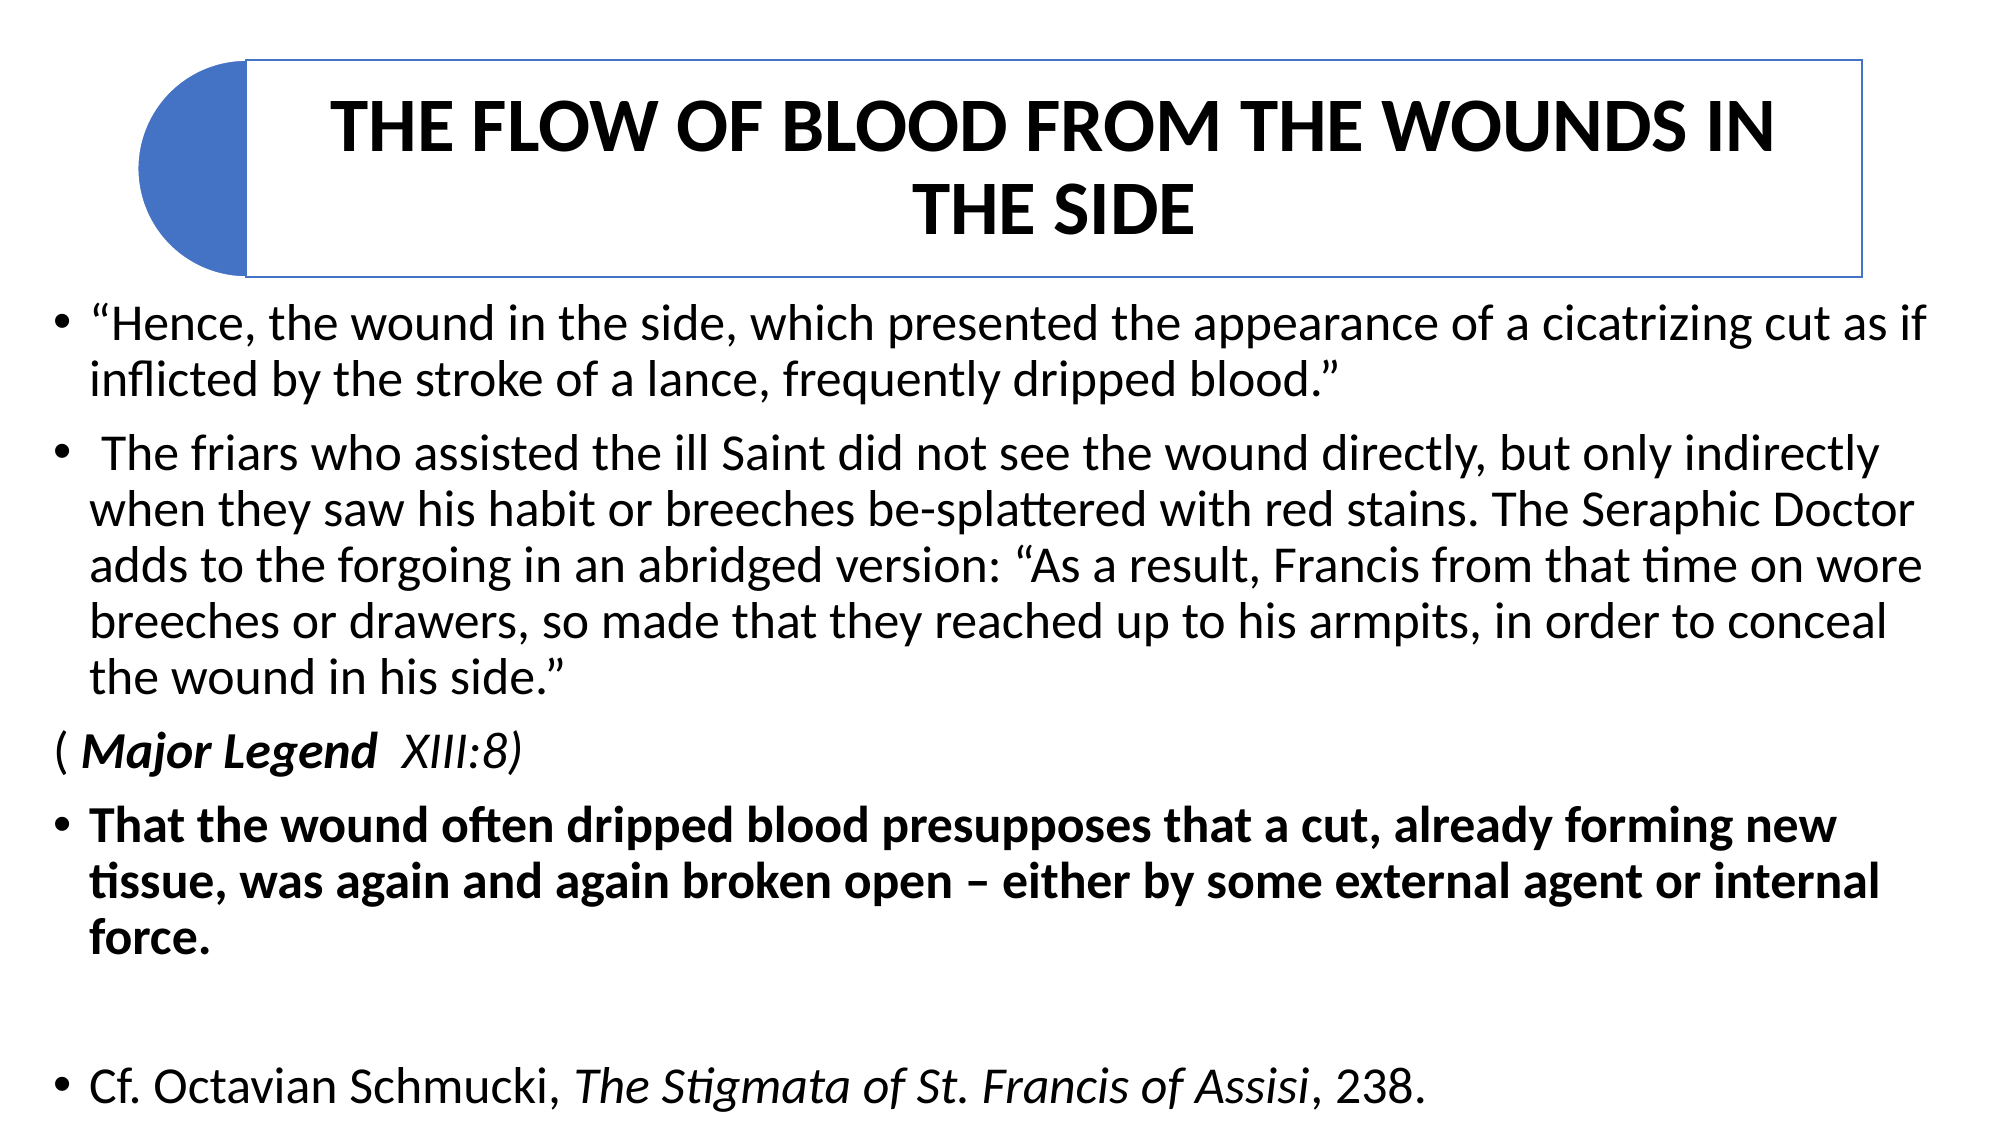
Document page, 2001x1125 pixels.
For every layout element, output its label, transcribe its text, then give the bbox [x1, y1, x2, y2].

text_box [137, 59, 1863, 278]
list “Hence, the wound in the side, which presented the appearance of a cicatrizing cut as if inflicted by the stroke of a lance, frequently dripped blood.” The friars who assisted the ill Saint did not see the wound directly, but only indirectly when they saw his habit or breeches be-splattered with red stains. The Seraphic Doctor adds to the forgoing in an abridged version: “As a result, Francis from that time on wore breeches or drawers, so made that they reached up to his armpits, in order to conceal the wound in his side.” ( Major Legend XIII:8) That the wound often dripped blood presupposes that a cut, already forming new tissue, was again and again broken open – either by some external agent or internal force. Cf. Octavian Schmucki, The Stigmata of St. Francis of Assisi, 238. [38, 288, 1971, 1125]
